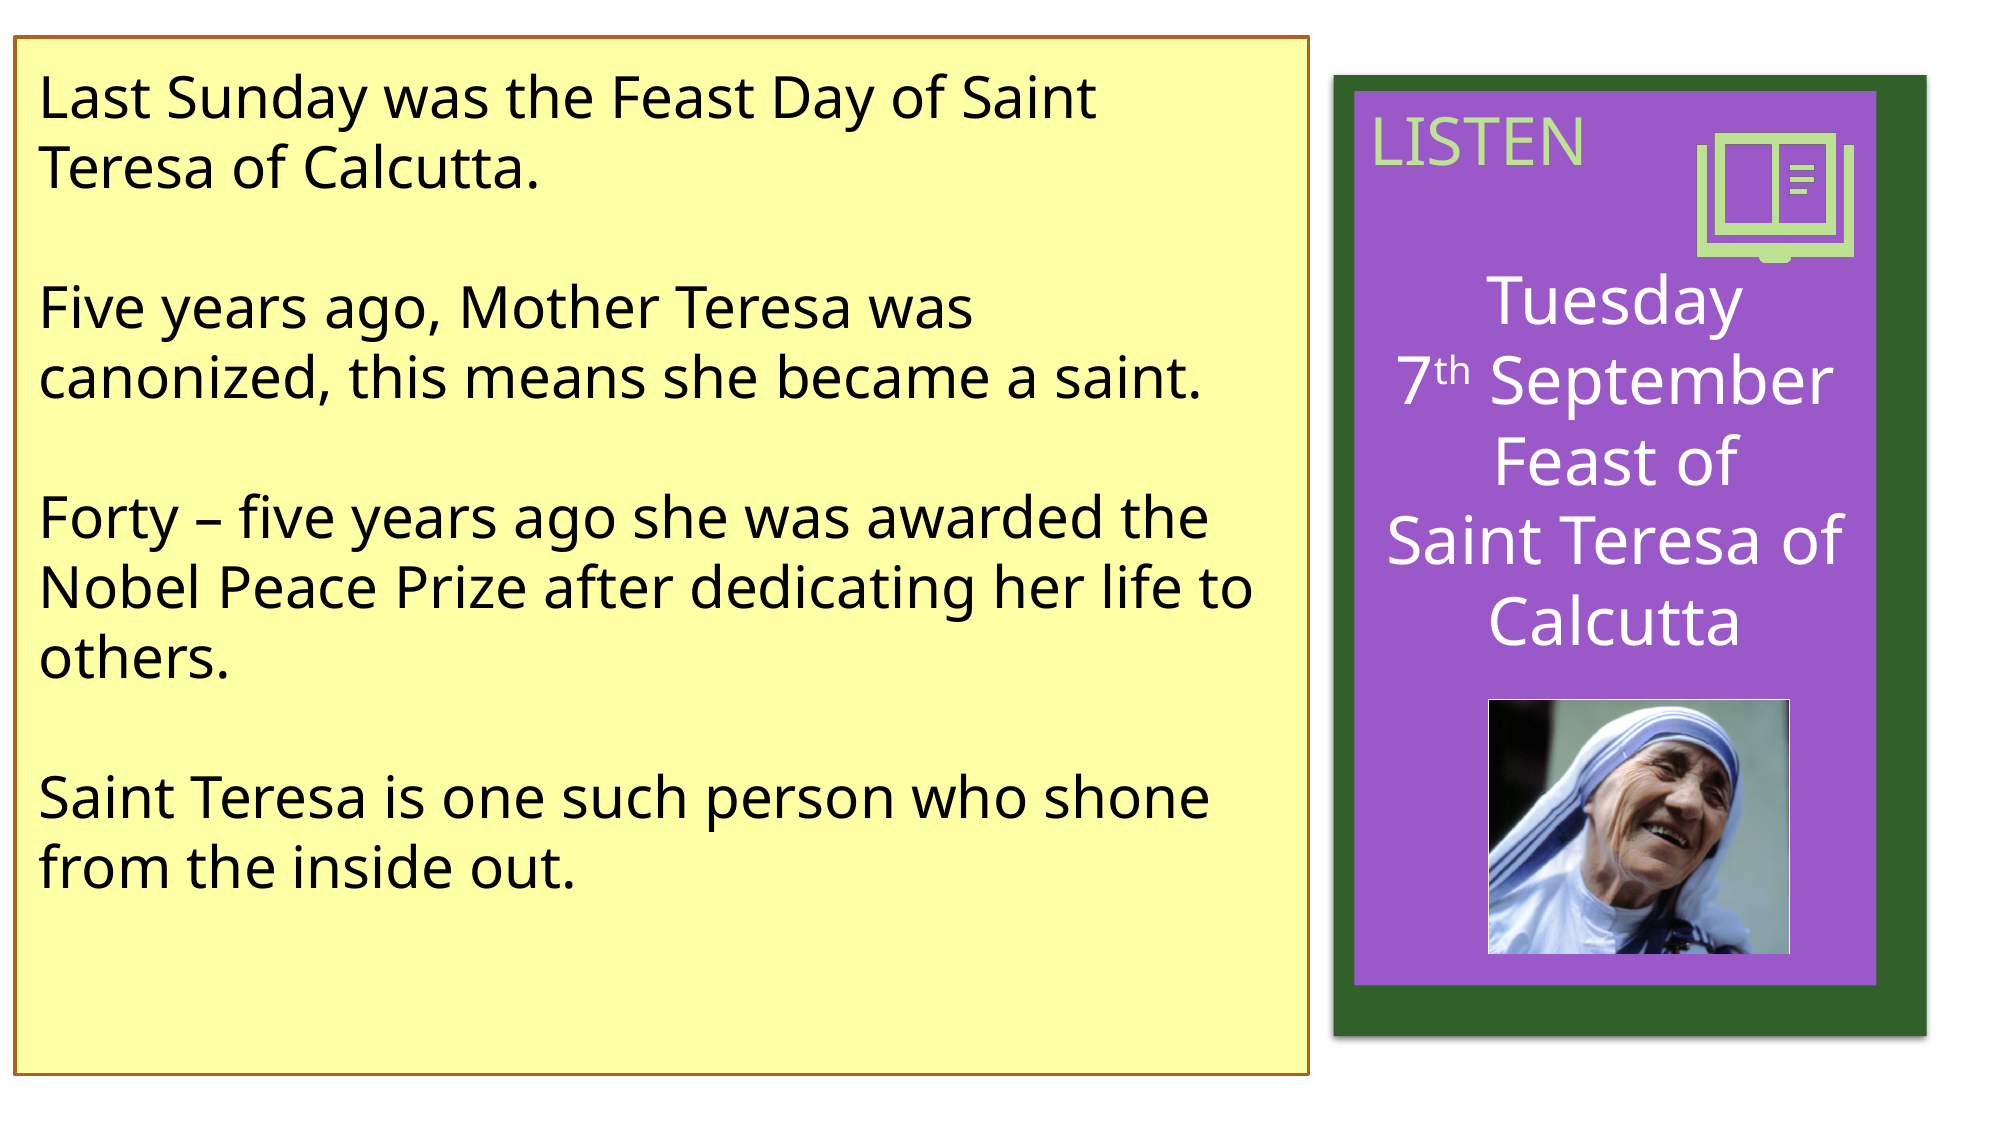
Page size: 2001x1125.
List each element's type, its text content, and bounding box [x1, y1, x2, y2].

text_box Last Sunday was the Feast Day of Saint Teresa of Calcutta. Five years ago, Mother Teresa was canonized, this means she became a saint. Forty – five years ago she was awarded the Nobel Peace Prize after dedicating her life to others. Saint Teresa is one such person who shone from the inside out. [24, 52, 1284, 908]
text_box LISTEN Tuesday 7th September Feast of Saint Teresa of Calcutta [1354, 91, 1877, 986]
text_box [0, 0, 2000, 1125]
text_box [13, 35, 1310, 1076]
picture [1688, 99, 1861, 293]
picture [1488, 699, 1790, 955]
text_box [1333, 74, 1928, 1037]
